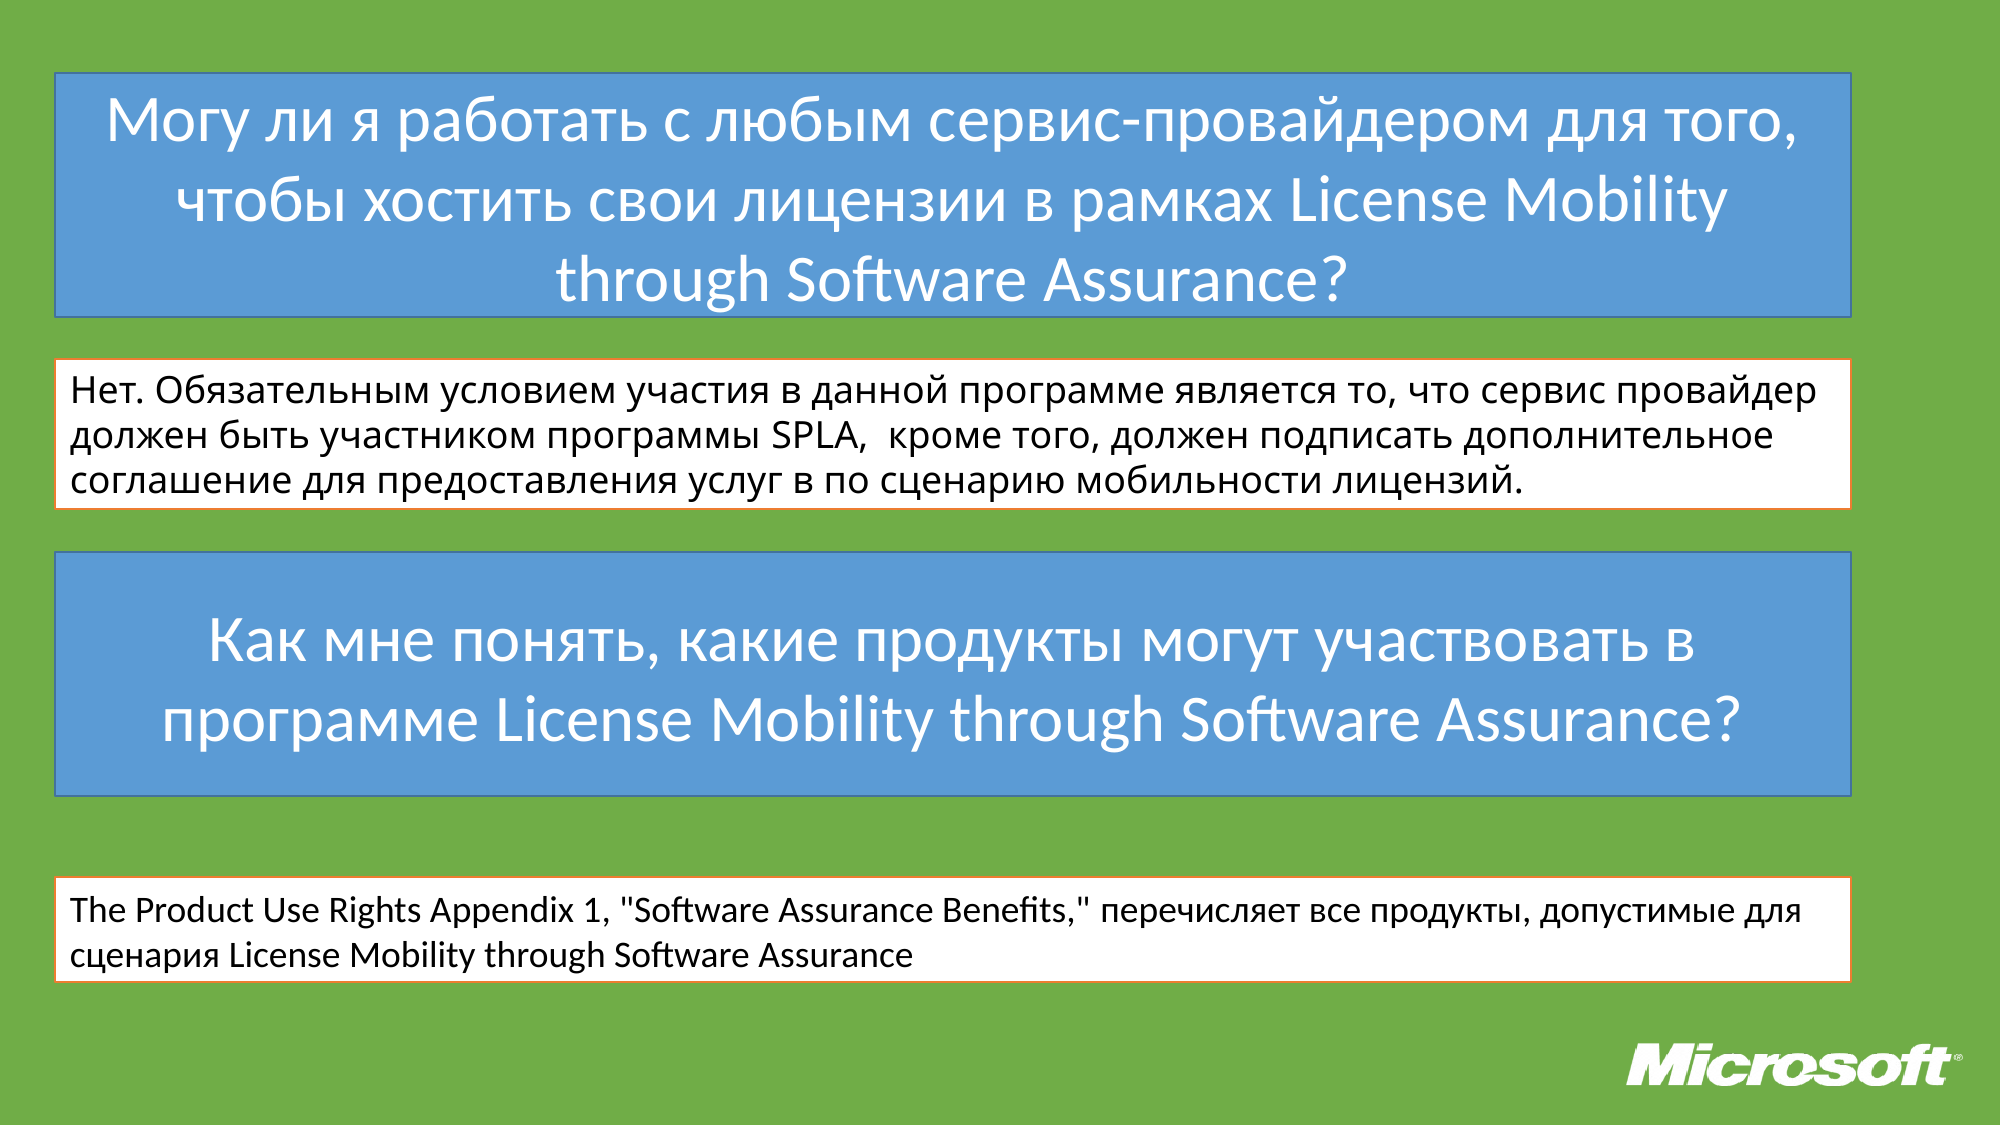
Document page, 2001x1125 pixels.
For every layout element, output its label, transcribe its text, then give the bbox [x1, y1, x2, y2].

text_box Могу ли я работать с любым сервис-провайдером для того, чтобы хостить свои лицензии в рамках License Mobility through Software Assurance? [54, 72, 1852, 318]
text_box Как мне понять, какие продукты могут участвовать в программе License Mobility through Software Assurance? [54, 551, 1852, 797]
text_box The Product Use Rights Appendix 1, "Software Assurance Benefits," перечисляет все продукты, допустимые для сценария License Mobility through Software Assurance [54, 876, 1852, 983]
text_box Нет. Обязательным условием участия в данной программе является то, что сервис провайдер должен быть участником программы SPLA, кроме того, должен подписать дополнительное соглашение для предоставления услуг в по сценарию мобильности лицензий. [54, 358, 1852, 510]
picture [1626, 1043, 1966, 1087]
